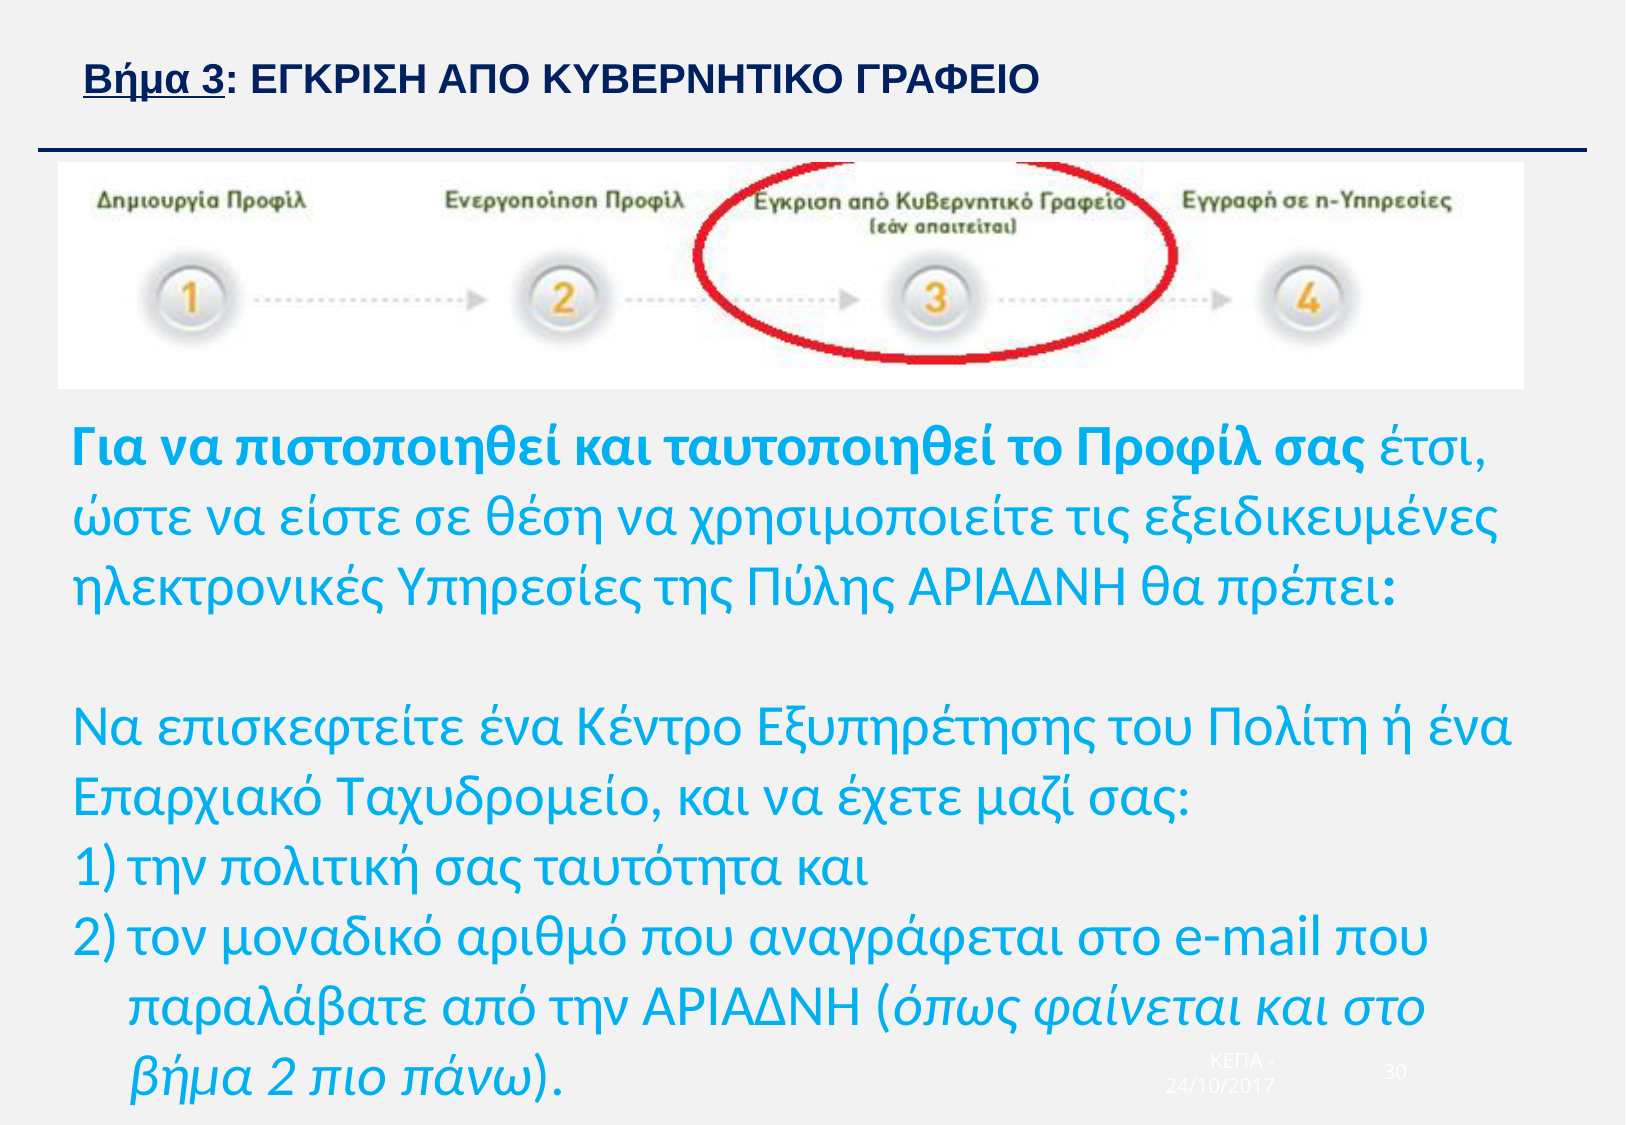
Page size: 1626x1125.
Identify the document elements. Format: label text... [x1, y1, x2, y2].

picture [58, 162, 1524, 390]
list Βήμα 3: ΕΓΚΡΙΣΗ ΑΠΟ ΚΥΒΕΡΝΗΤΙΚΟ ΓΡΑΦΕΙΟ [50, 50, 1563, 981]
text_box Για να πιστοποιηθεί και ταυτοποιηθεί το Προφίλ σας έτσι, ώστε να είστε σε θέση να χρησιμοποιείτε τις εξειδικευμένες ηλεκτρονικές Υπηρεσίες της Πύλης ΑΡΙΑΔΝΗ θα πρέπει: Να επισκεφτείτε ένα Κέντρο Εξυπηρέτησης του Πολίτη ή ένα Επαρχιακό Ταχυδρομείο, και να έχετε μαζί σας: την πολιτική σας ταυτότητα και τον μοναδικό αριθμό που αναγράφεται στο e-mail που παραλάβατε από την ΑΡΙΑΔΝΗ (όπως φαίνεται και στο βήμα 2 πιο πάνω). [57, 399, 1542, 1125]
